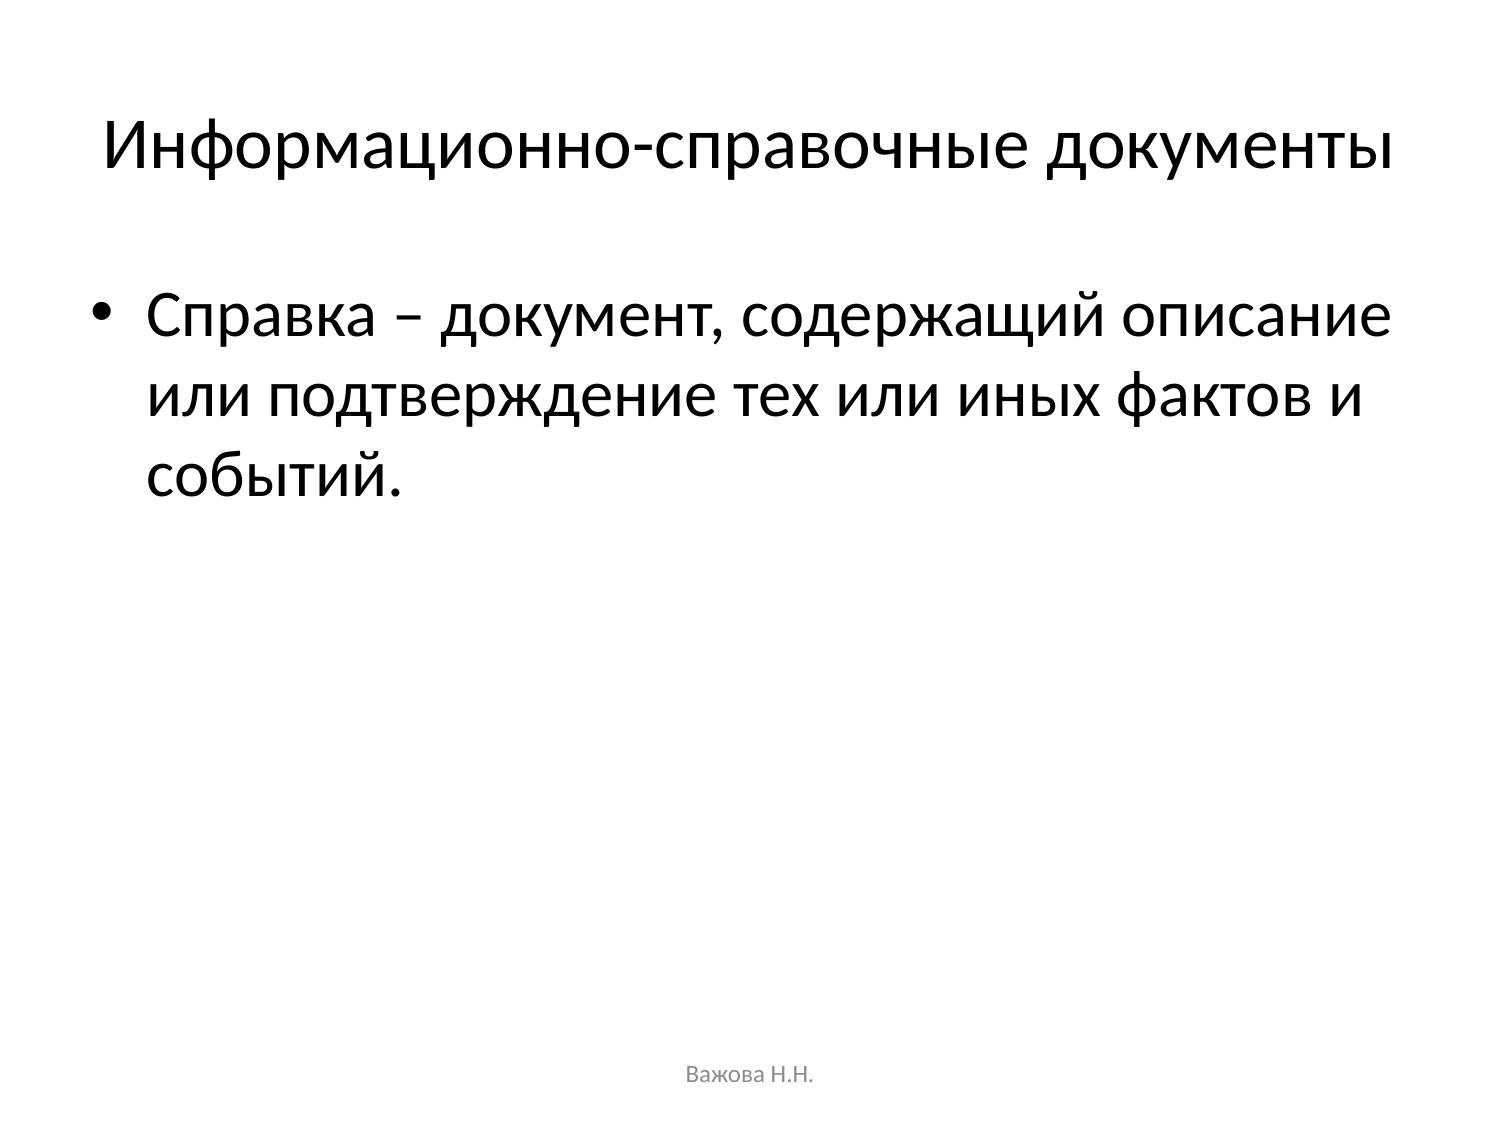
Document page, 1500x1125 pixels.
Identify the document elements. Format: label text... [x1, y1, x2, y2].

footer Важова Н.Н. [512, 1042, 988, 1103]
list Справка – документ, содержащий описание или подтверждение тех или иных фактов и событий. [75, 262, 1425, 1005]
title Информационно-справочные документы [75, 45, 1425, 233]
